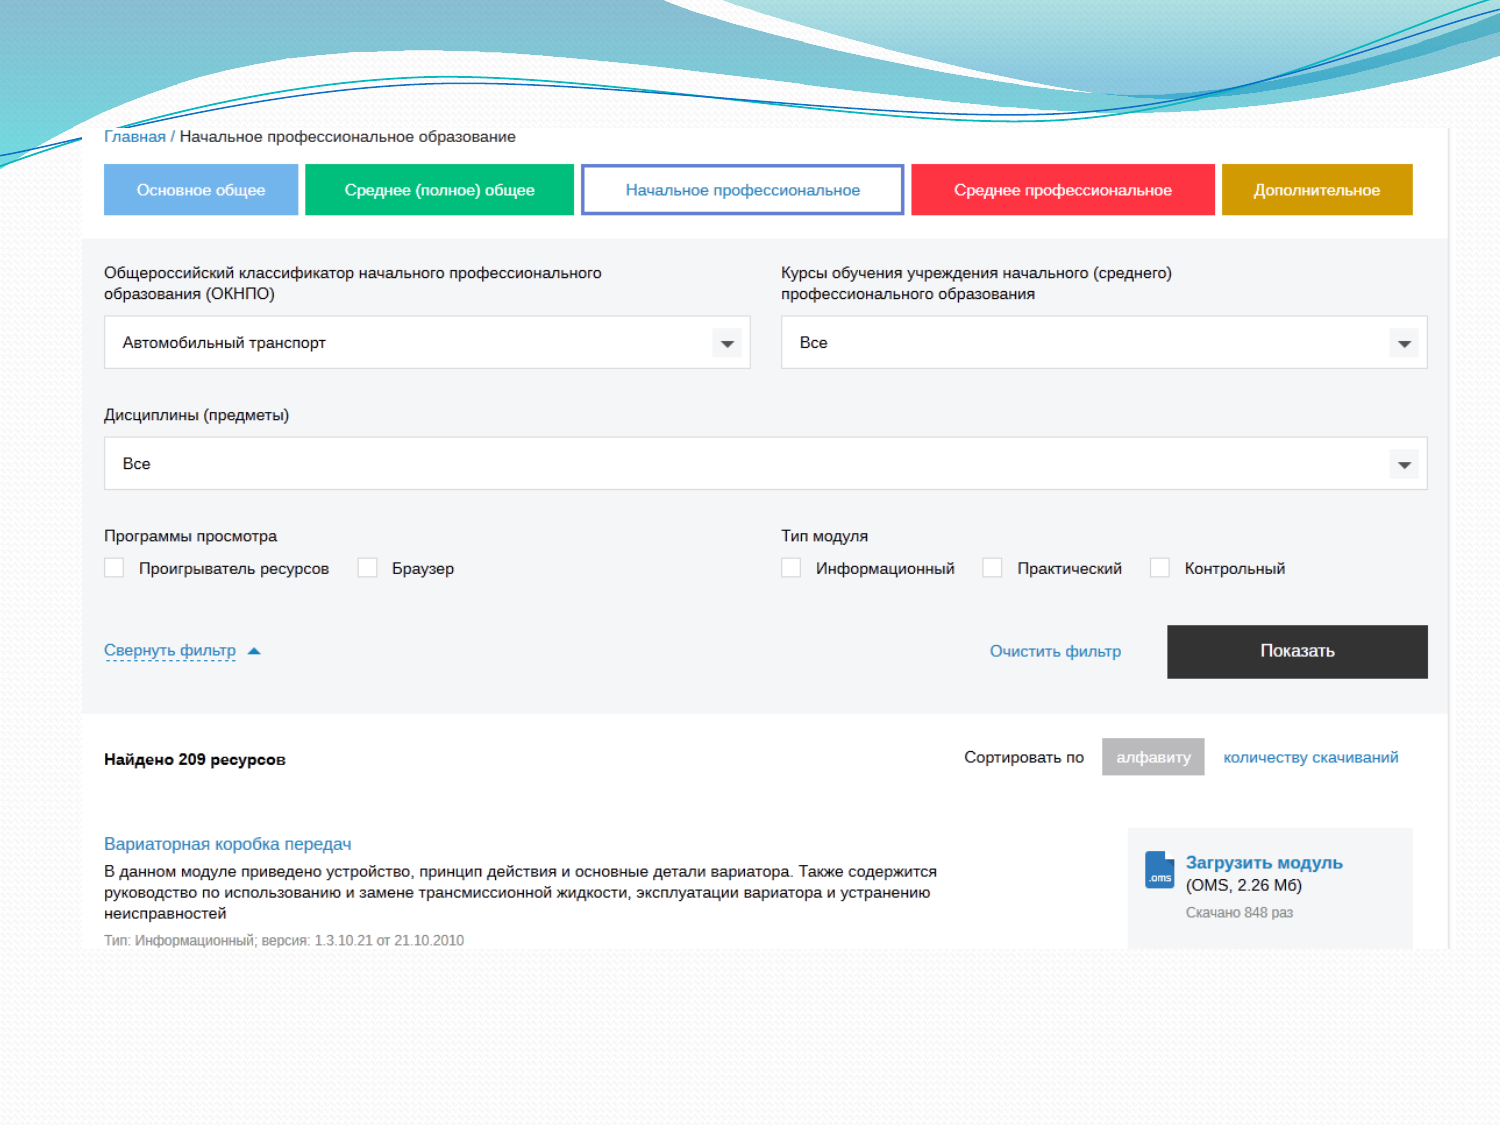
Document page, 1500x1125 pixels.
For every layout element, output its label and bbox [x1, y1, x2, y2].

list [81, 128, 1457, 950]
